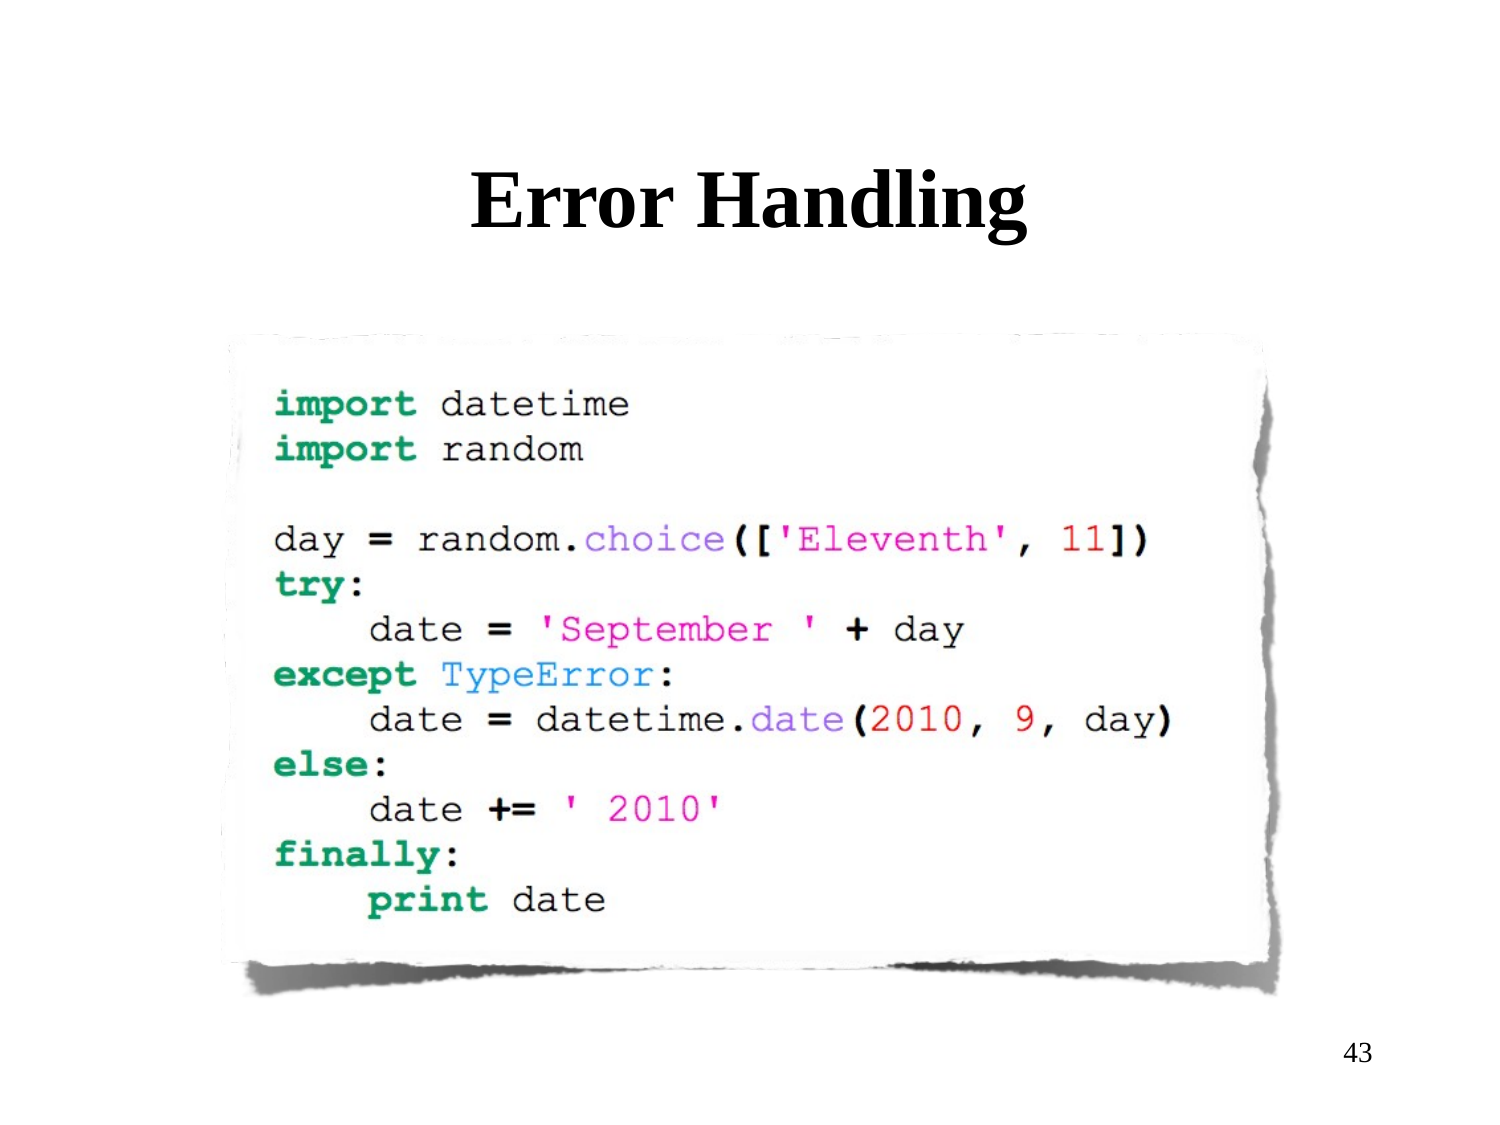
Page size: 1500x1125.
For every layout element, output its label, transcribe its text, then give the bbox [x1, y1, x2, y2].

title Error Handling [468, 141, 1032, 324]
slide_number 43 [1337, 1033, 1379, 1125]
text_box [215, 324, 1284, 1000]
